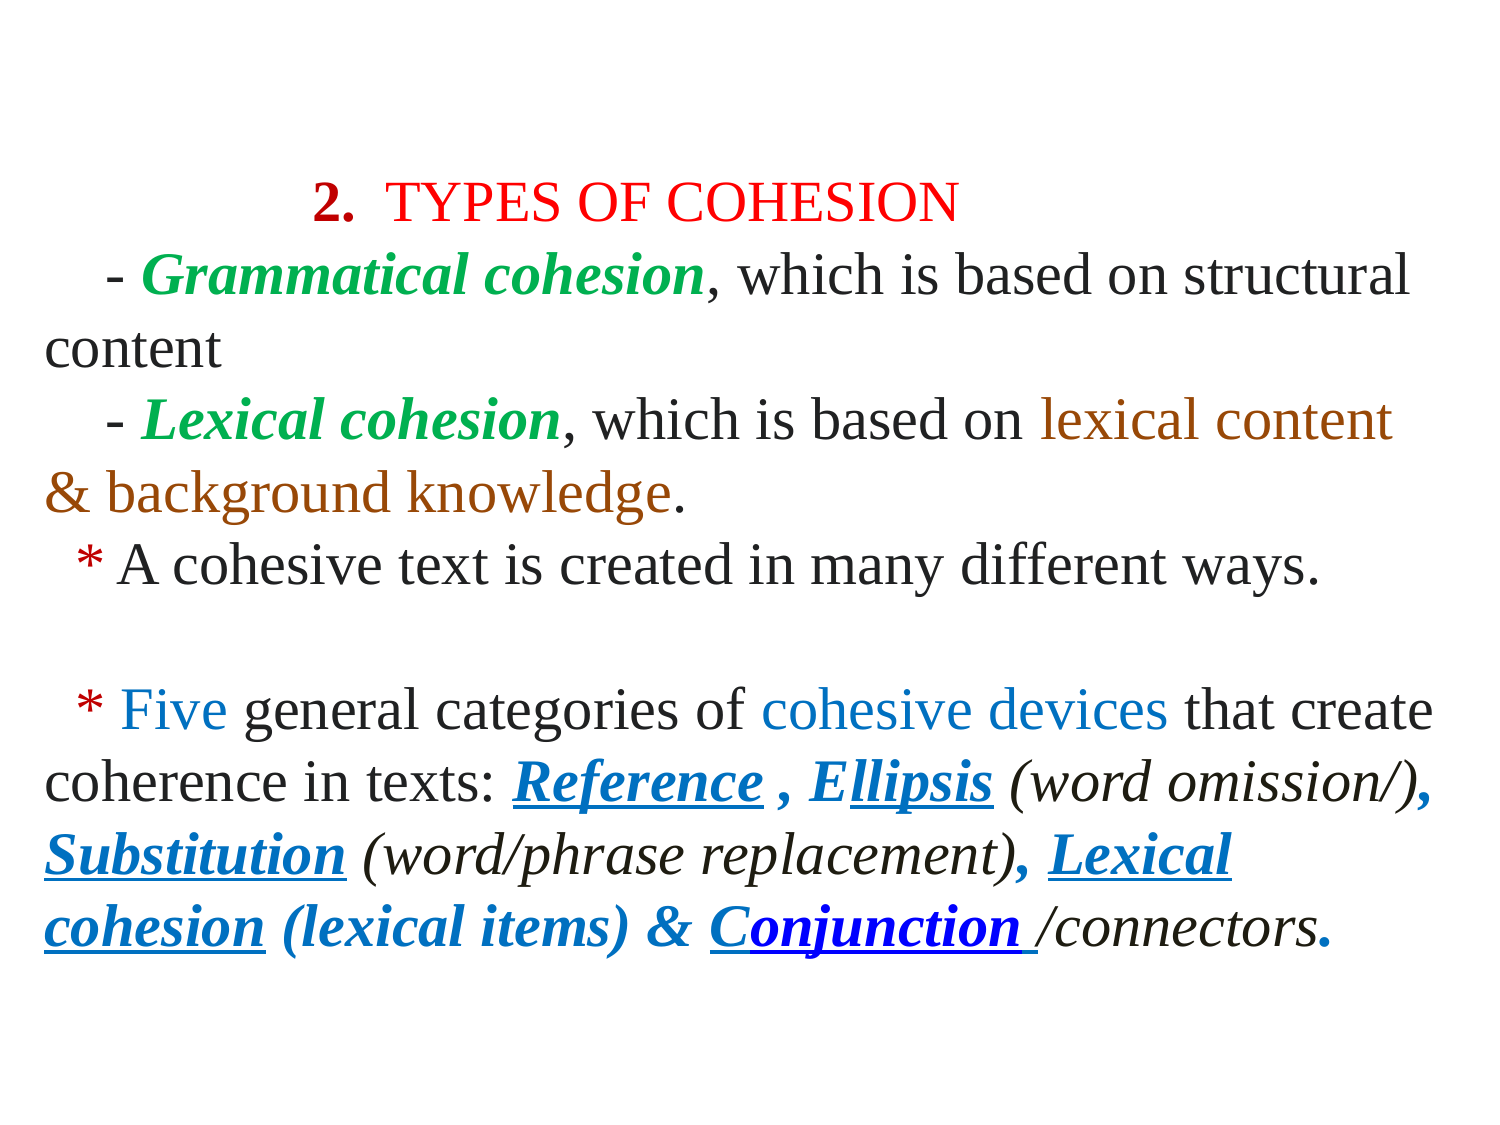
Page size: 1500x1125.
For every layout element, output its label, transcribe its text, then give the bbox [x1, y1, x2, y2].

title 2. TYPES OF COHESION - Grammatical cohesion, which is based on structural content - Lexical cohesion, which is based on lexical content & background knowledge. * A cohesive text is created in many different ways. * Five general categories of cohesive devices that create coherence in texts: Reference , Ellipsis (word omission/), Substitution (word/phrase replacement), Lexical cohesion (lexical items) & Conjunction /connectors. [29, 19, 1471, 1094]
